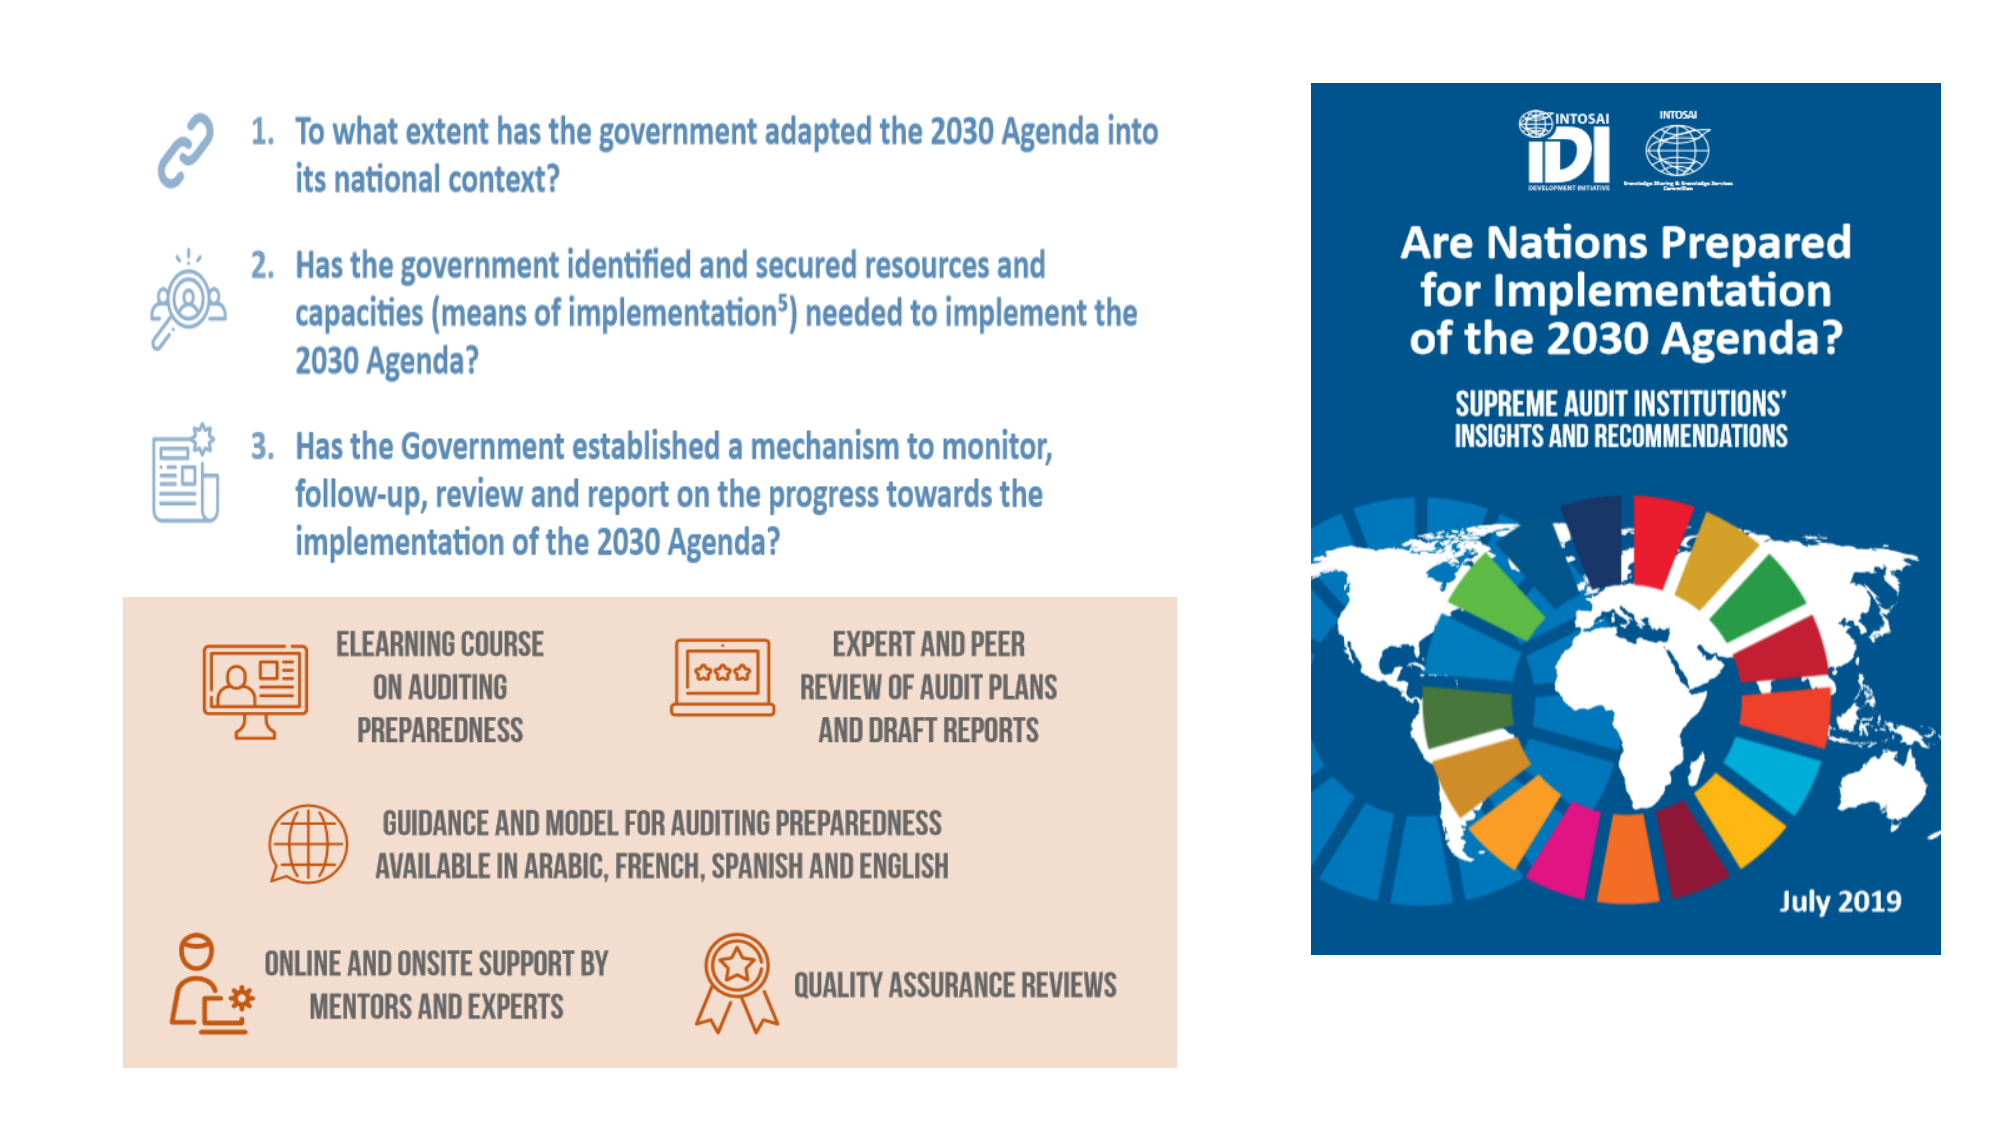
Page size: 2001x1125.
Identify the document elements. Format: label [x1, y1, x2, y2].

picture [123, 597, 1177, 1068]
picture [1311, 83, 1941, 955]
list [148, 105, 1177, 576]
